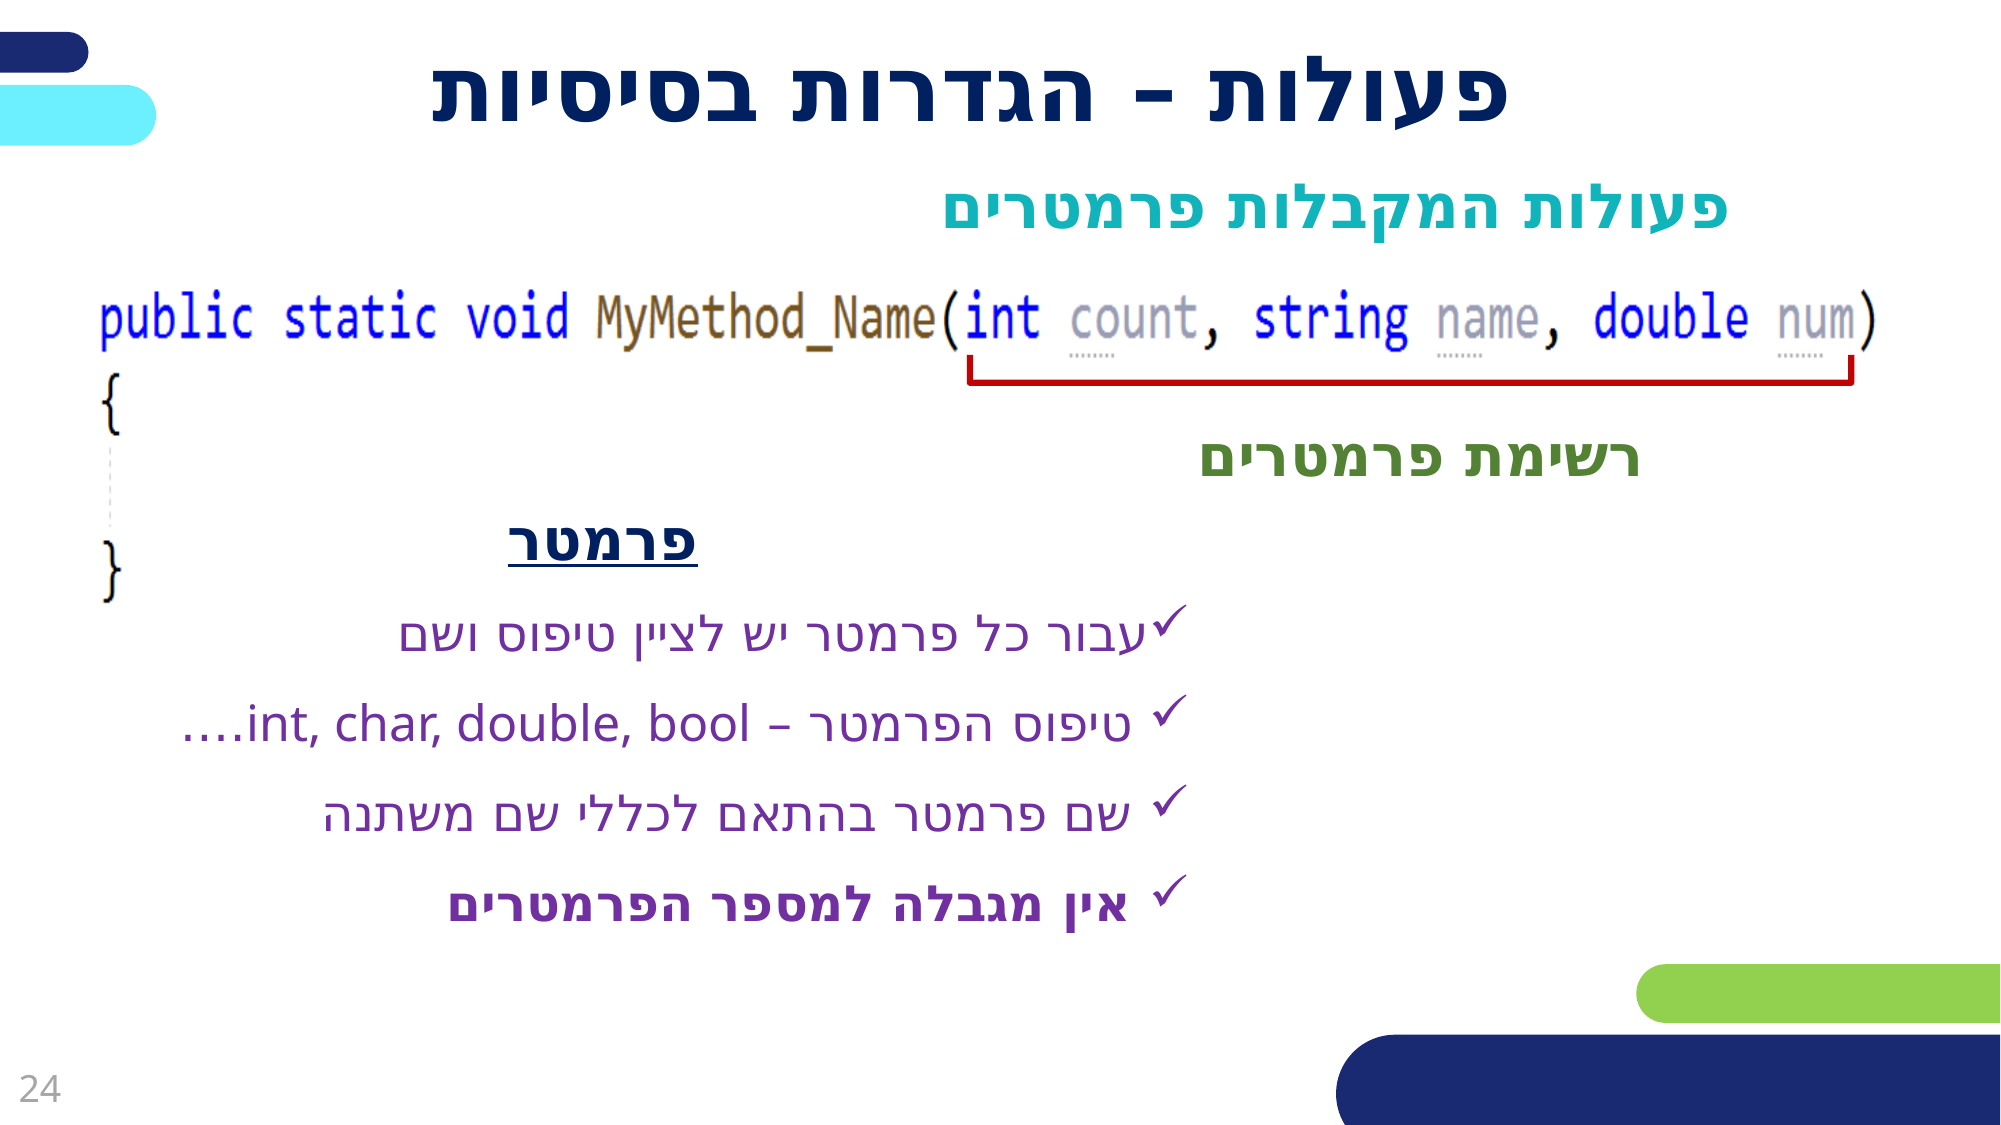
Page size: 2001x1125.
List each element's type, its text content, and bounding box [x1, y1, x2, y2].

title פעולות – הגדרות בסיסיות [168, 25, 1777, 144]
text_box פרמטר עבור כל פרמטר יש לציין טיפוס ושם טיפוס הפרמטר – int, char, double, bool…. שם פרמטר בהתאם לכללי שם משתנה אין מגבלה למספר הפרמטרים [0, 494, 1206, 1029]
list פעולות המקבלות פרמטרים [168, 168, 1777, 239]
picture [88, 288, 1893, 611]
